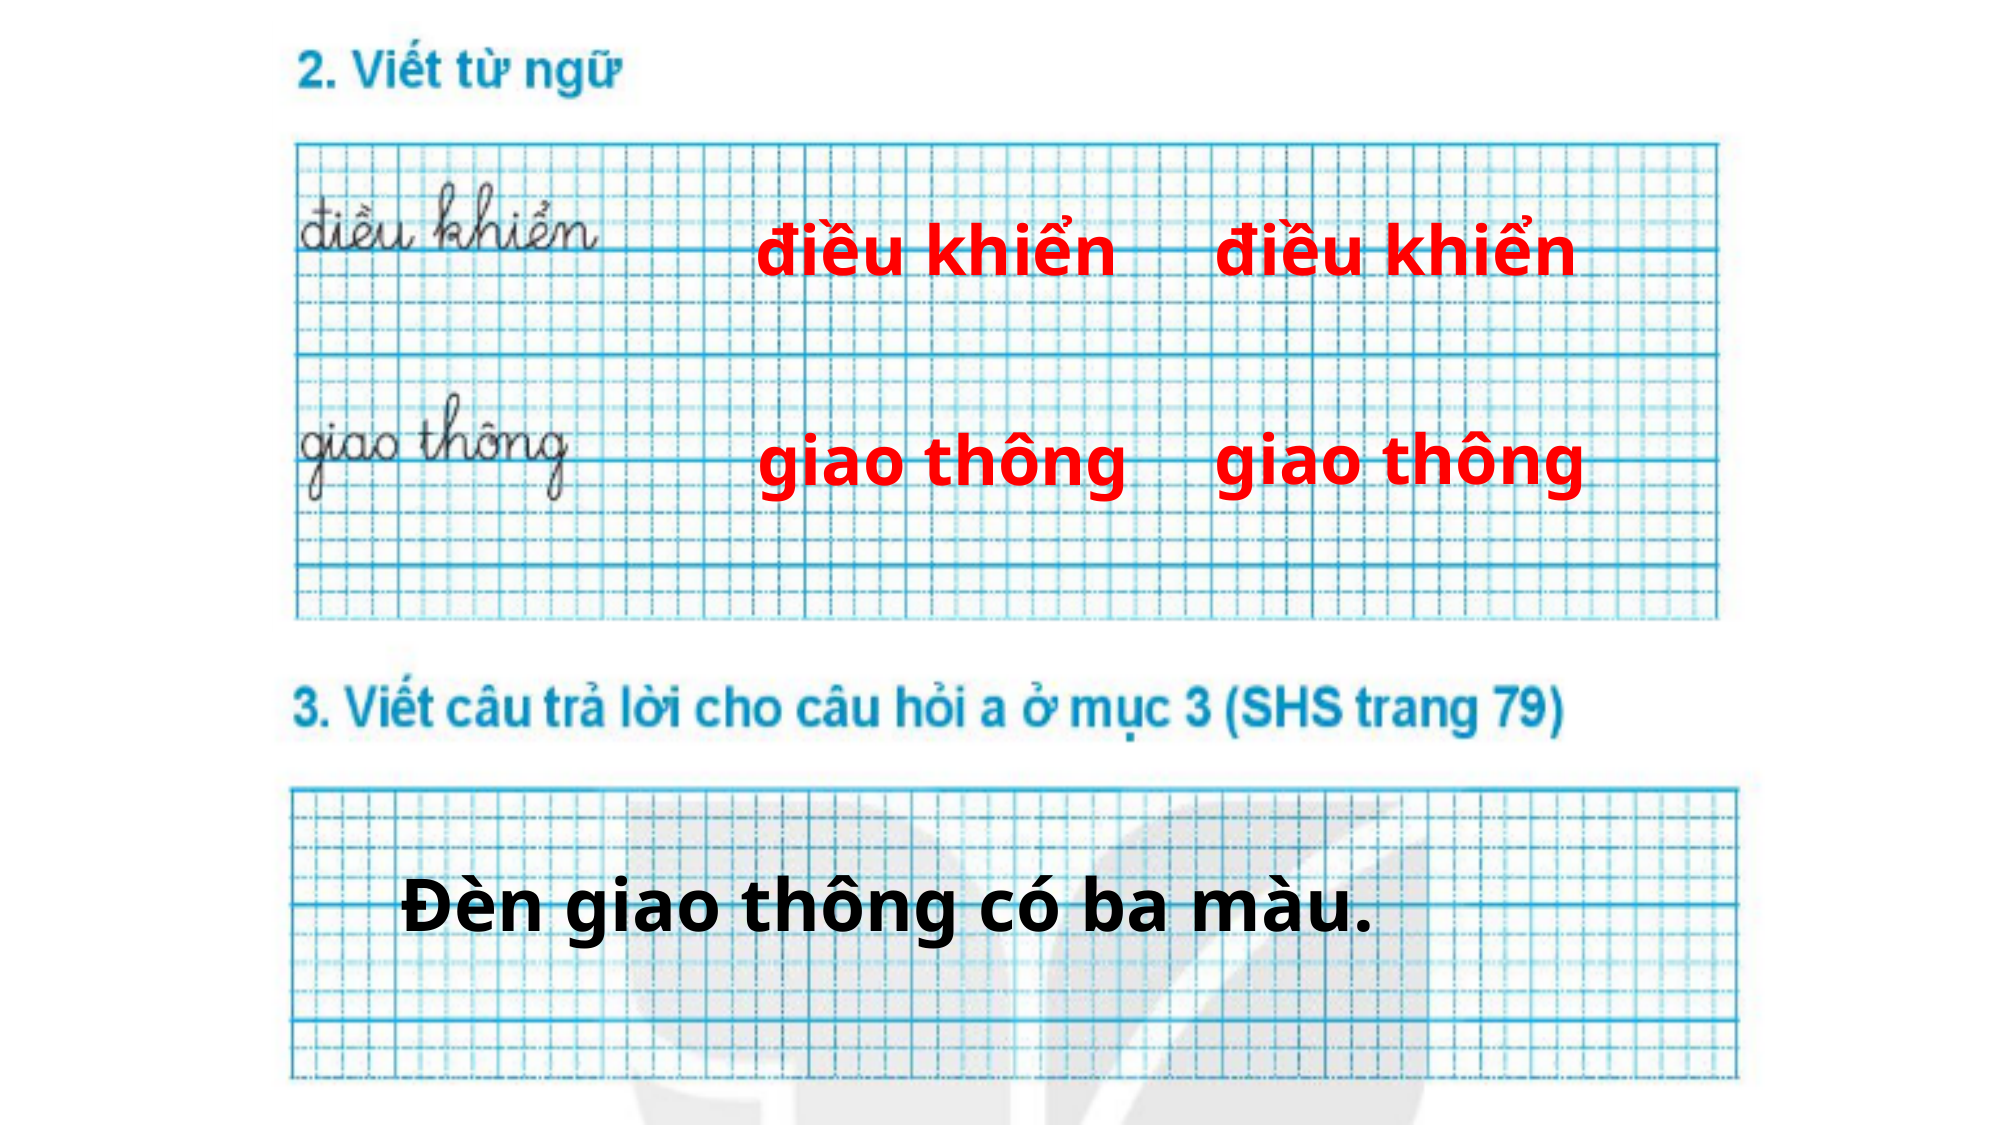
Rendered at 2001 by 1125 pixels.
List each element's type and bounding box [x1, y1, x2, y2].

picture [263, 21, 1770, 1125]
